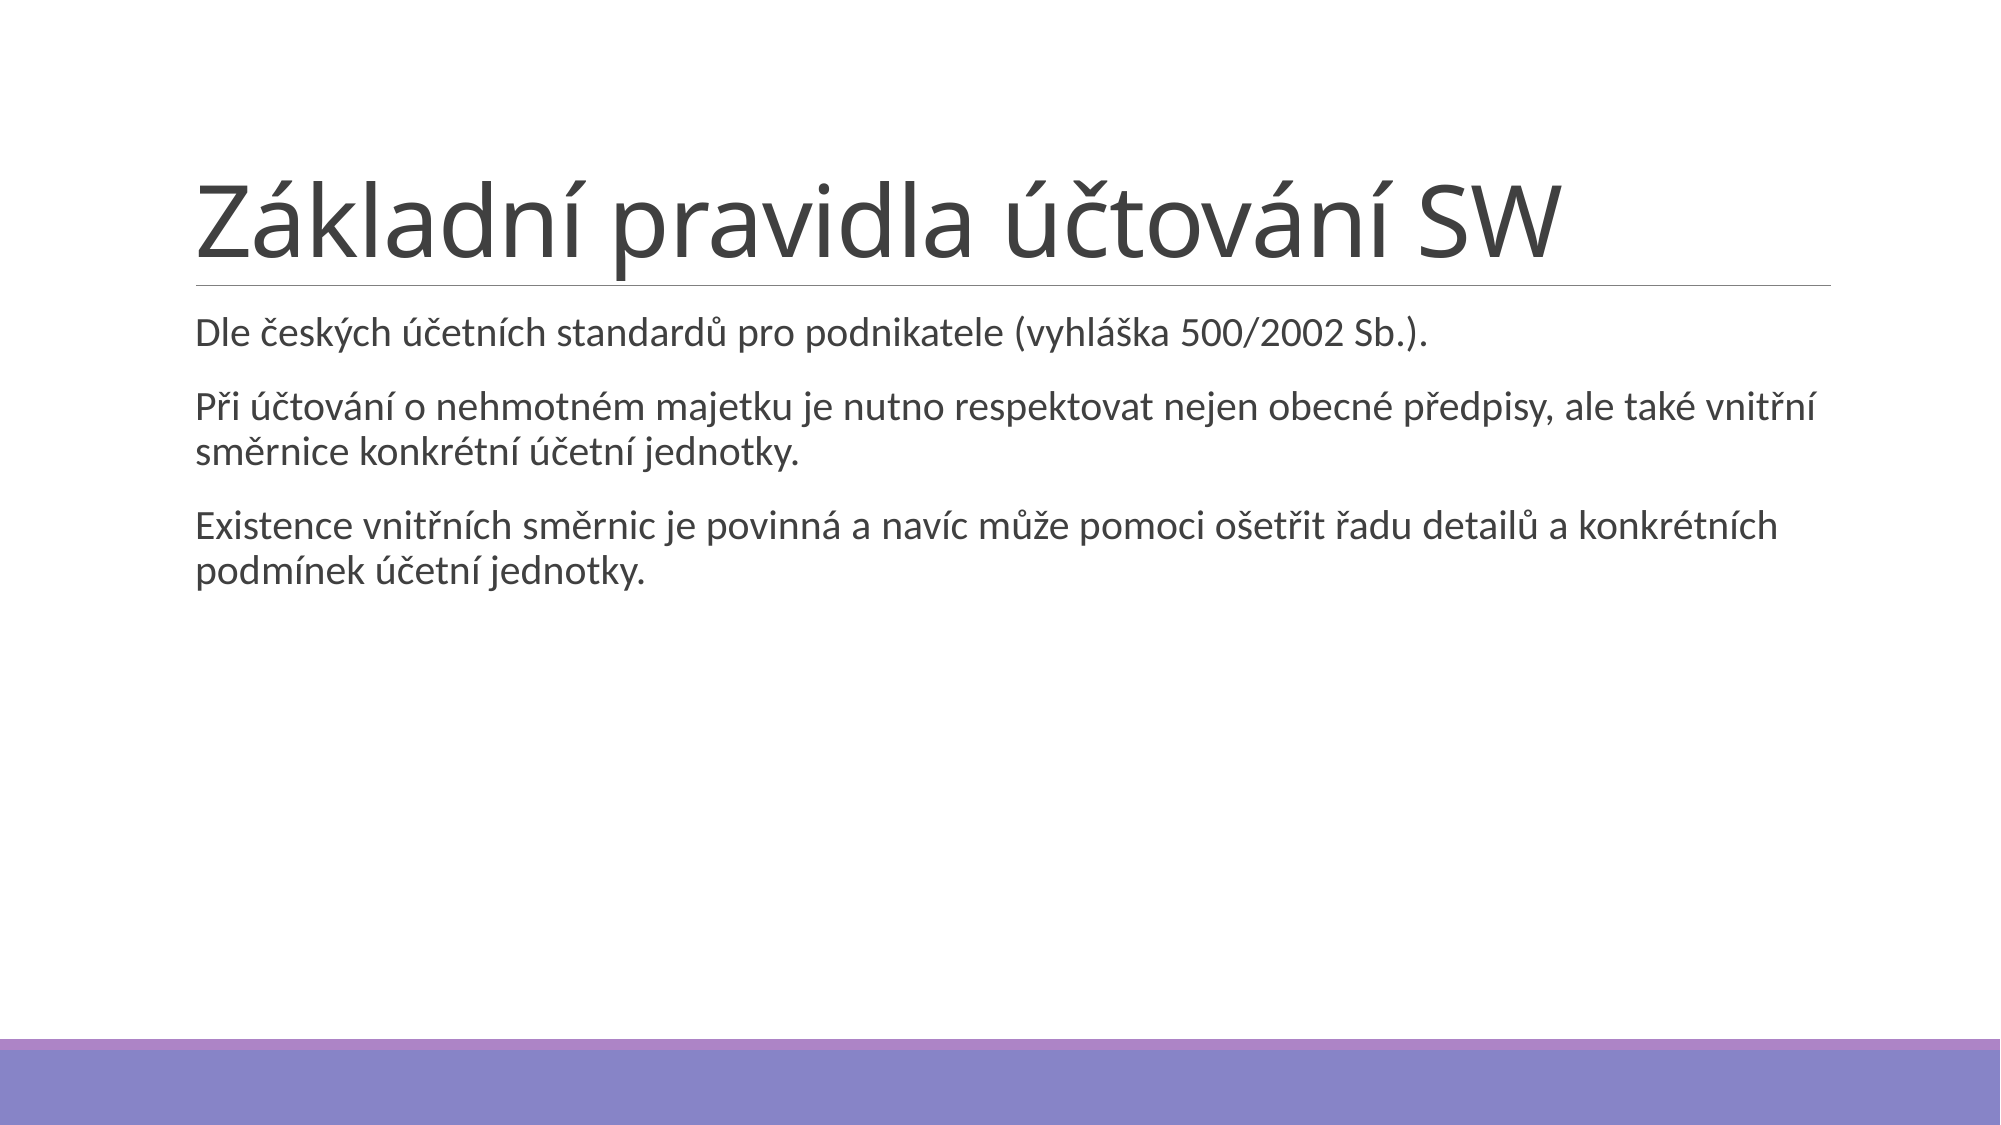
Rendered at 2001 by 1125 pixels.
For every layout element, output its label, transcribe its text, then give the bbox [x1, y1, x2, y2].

list Dle českých účetních standardů pro podnikatele (vyhláška 500/2002 Sb.). Při účtování o nehmotném majetku je nutno respektovat nejen obecné předpisy, ale také vnitřní směrnice konkrétní účetní jednotky. Existence vnitřních směrnic je povinná a navíc může pomoci ošetřit řadu detailů a konkrétních podmínek účetní jednotky. [180, 302, 1830, 963]
title Základní pravidla účtování SW [180, 47, 1830, 285]
